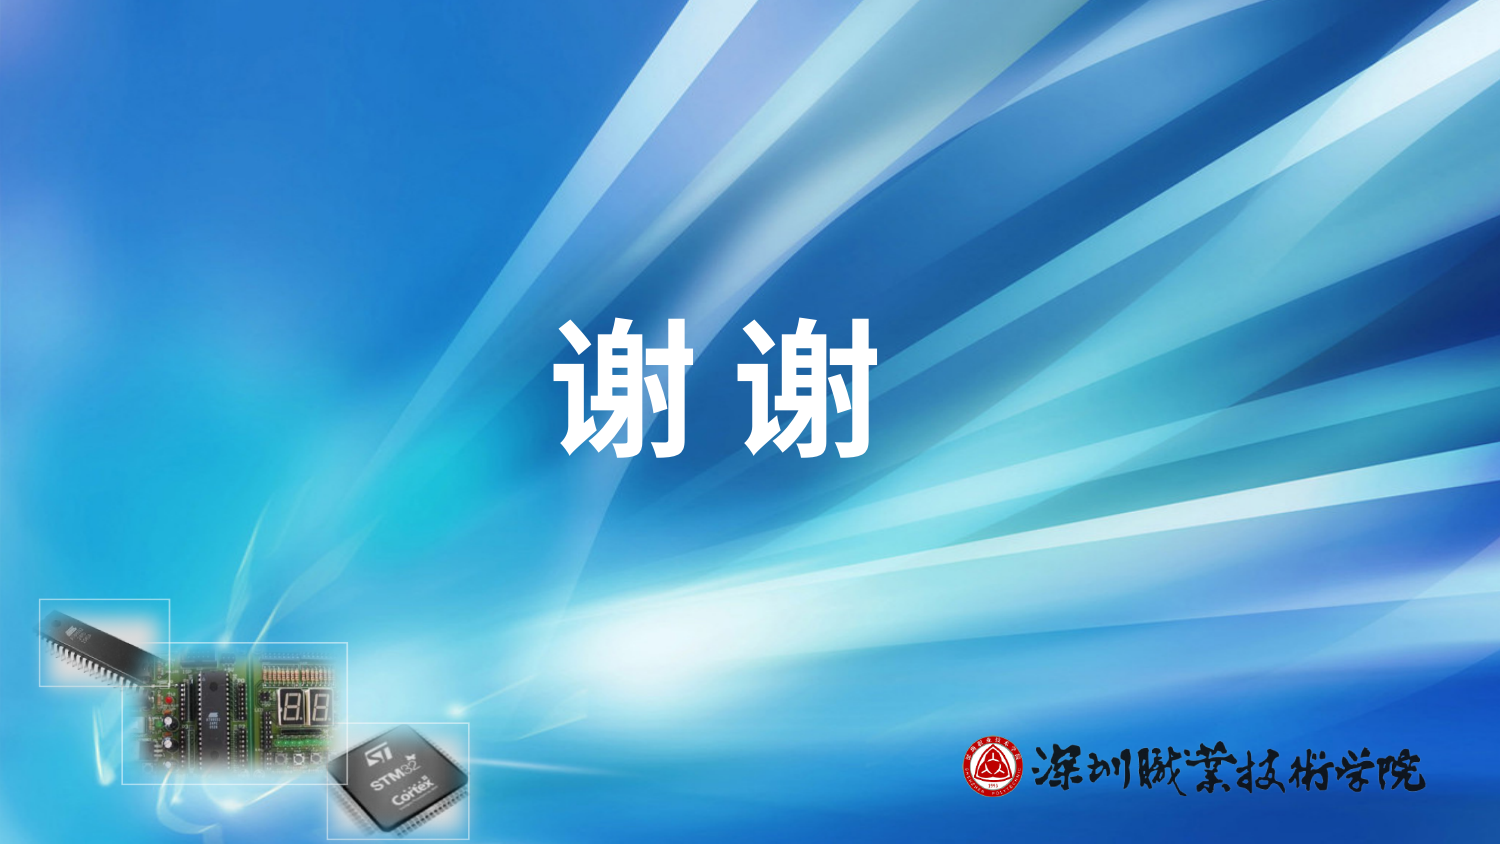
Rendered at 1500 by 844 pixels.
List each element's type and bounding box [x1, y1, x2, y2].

picture [0, 0, 1500, 844]
text_box [26, 596, 489, 844]
